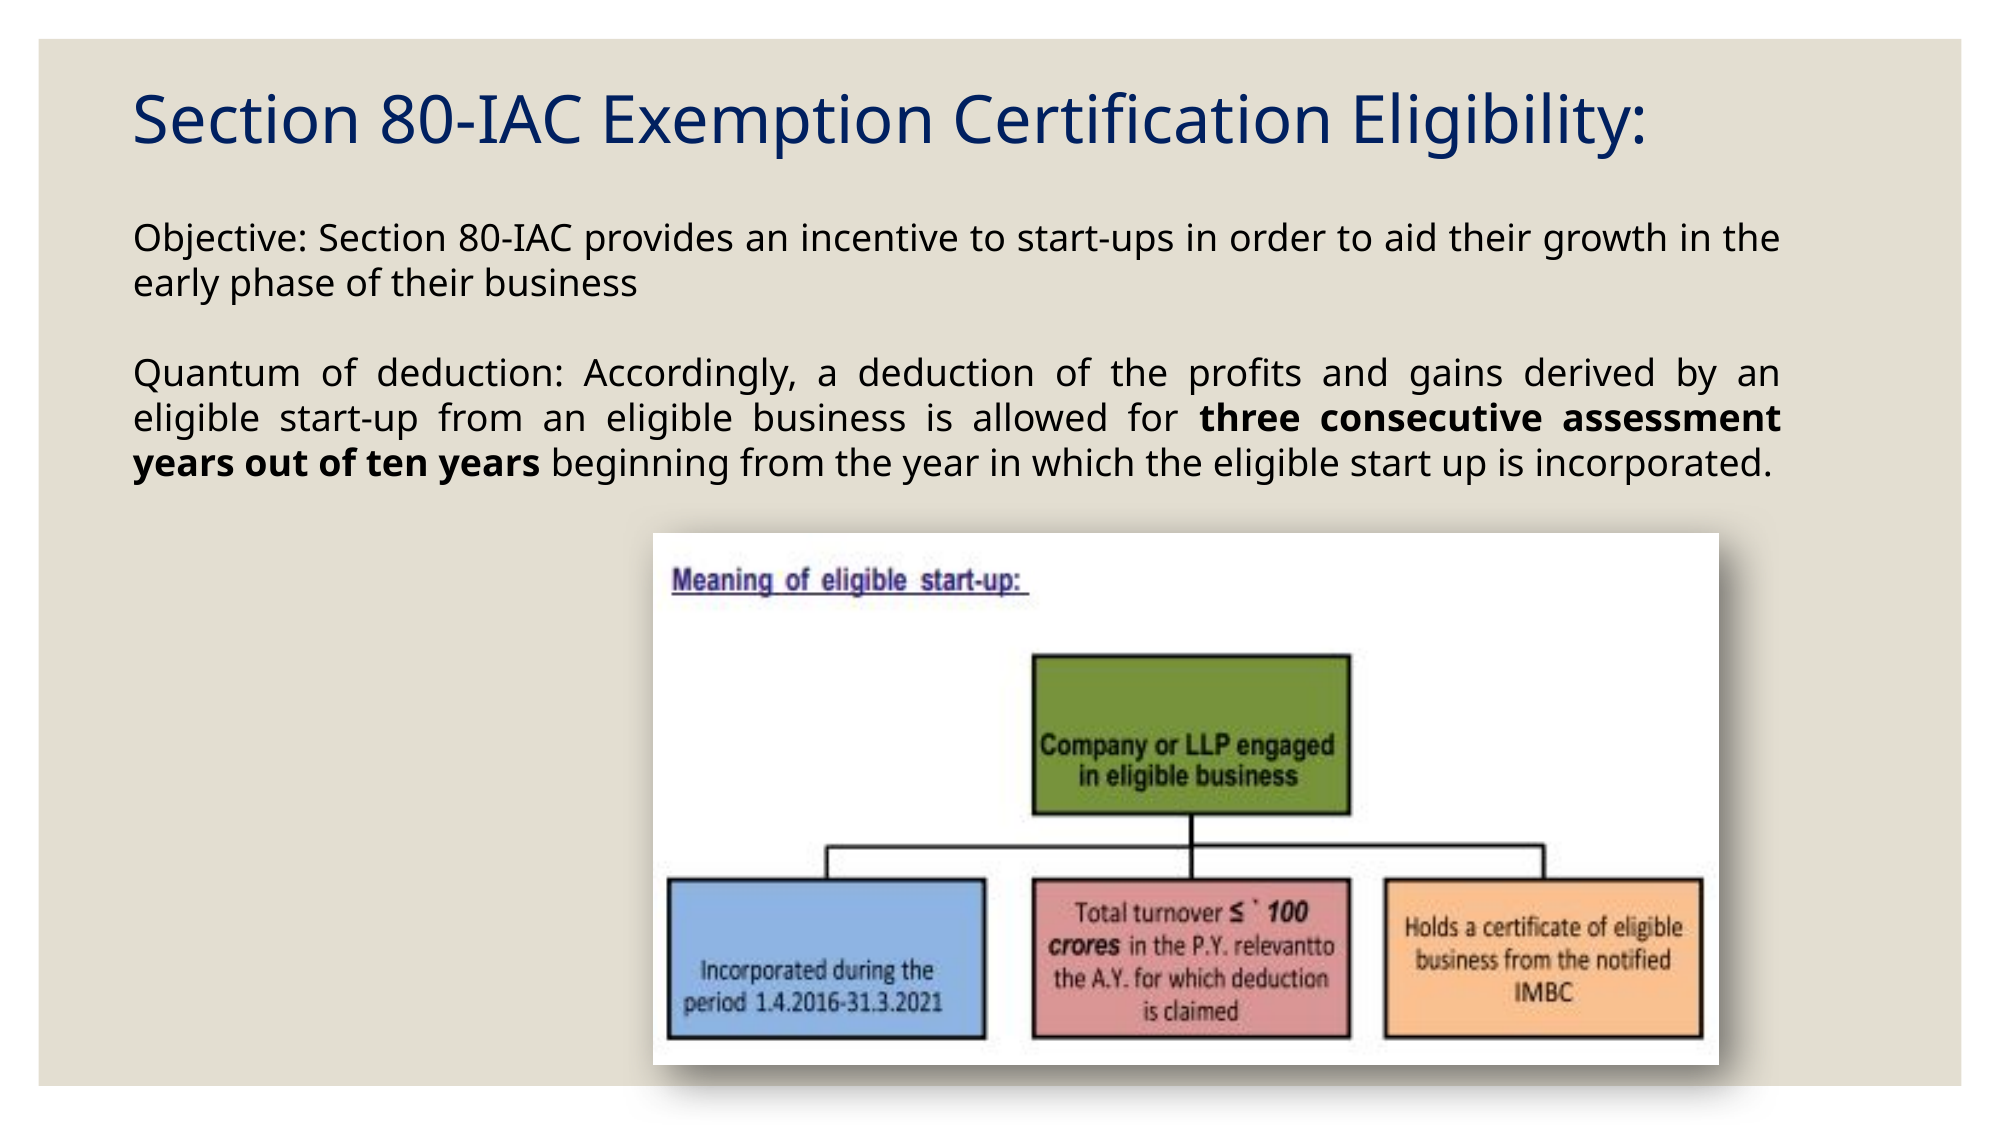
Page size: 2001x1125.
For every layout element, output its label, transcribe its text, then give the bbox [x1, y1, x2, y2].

text_box Objective: Section 80-IAC provides an incentive to start-ups in order to aid their growth in the early phase of their business Quantum of deduction: Accordingly, a deduction of the profits and gains derived by an eligible start-up from an eligible business is allowed for three consecutive assessment years out of ten years beginning from the year in which the eligible start up is incorporated. [118, 206, 1798, 491]
text_box Section 80-IAC Exemption Certification Eligibility: [118, 69, 1970, 165]
picture [653, 533, 1719, 1065]
